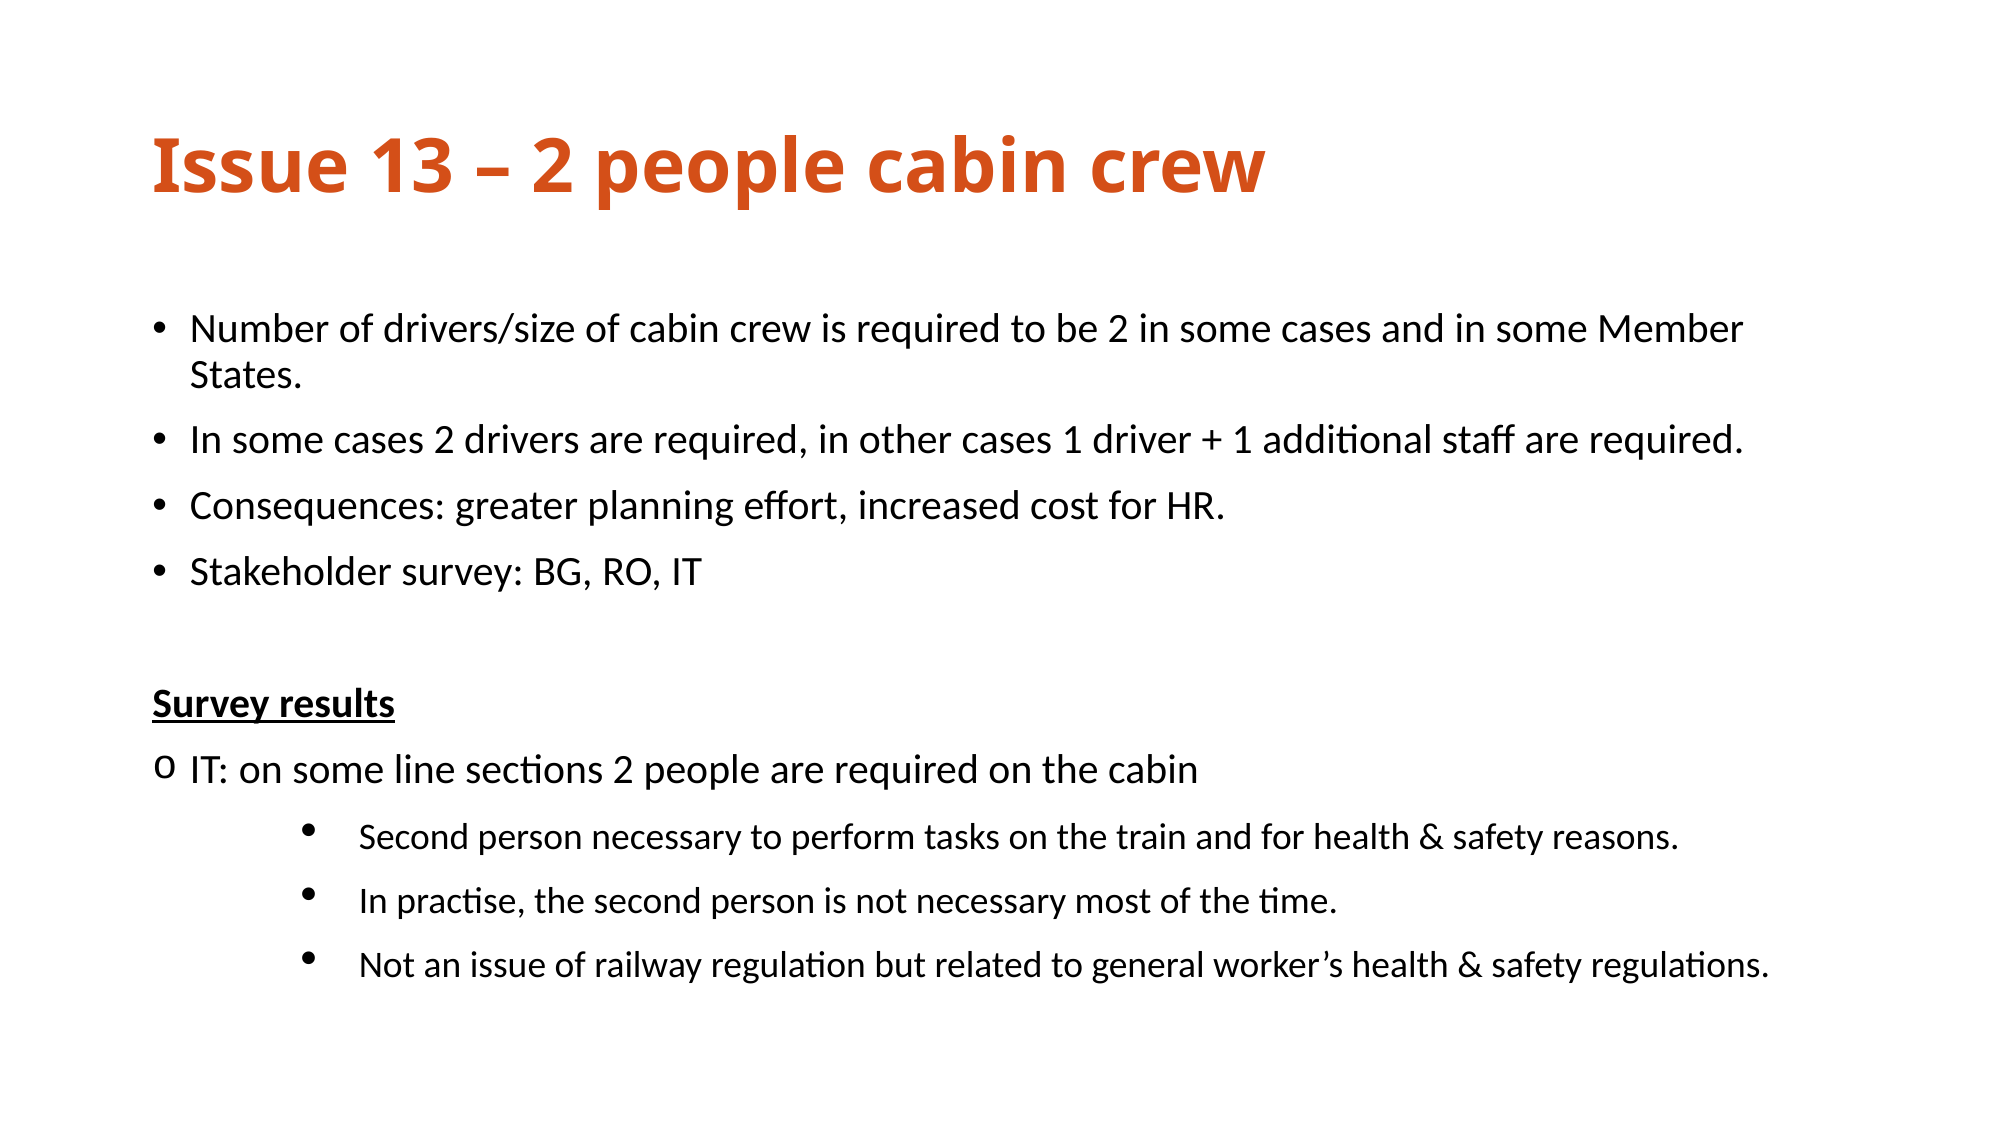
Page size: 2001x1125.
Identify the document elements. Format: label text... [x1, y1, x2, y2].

list Number of drivers/size of cabin crew is required to be 2 in some cases and in some Member States. In some cases 2 drivers are required, in other cases 1 driver + 1 additional staff are required. Consequences: greater planning effort, increased cost for HR. Stakeholder survey: BG, RO, IT Survey results IT: on some line sections 2 people are required on the cabin Second person necessary to perform tasks on the train and for health & safety reasons. In practise, the second person is not necessary most of the time. Not an issue of railway regulation but related to general worker’s health & safety regulations. [137, 299, 1863, 1014]
title Issue 13 – 2 people cabin crew [137, 59, 1863, 278]
